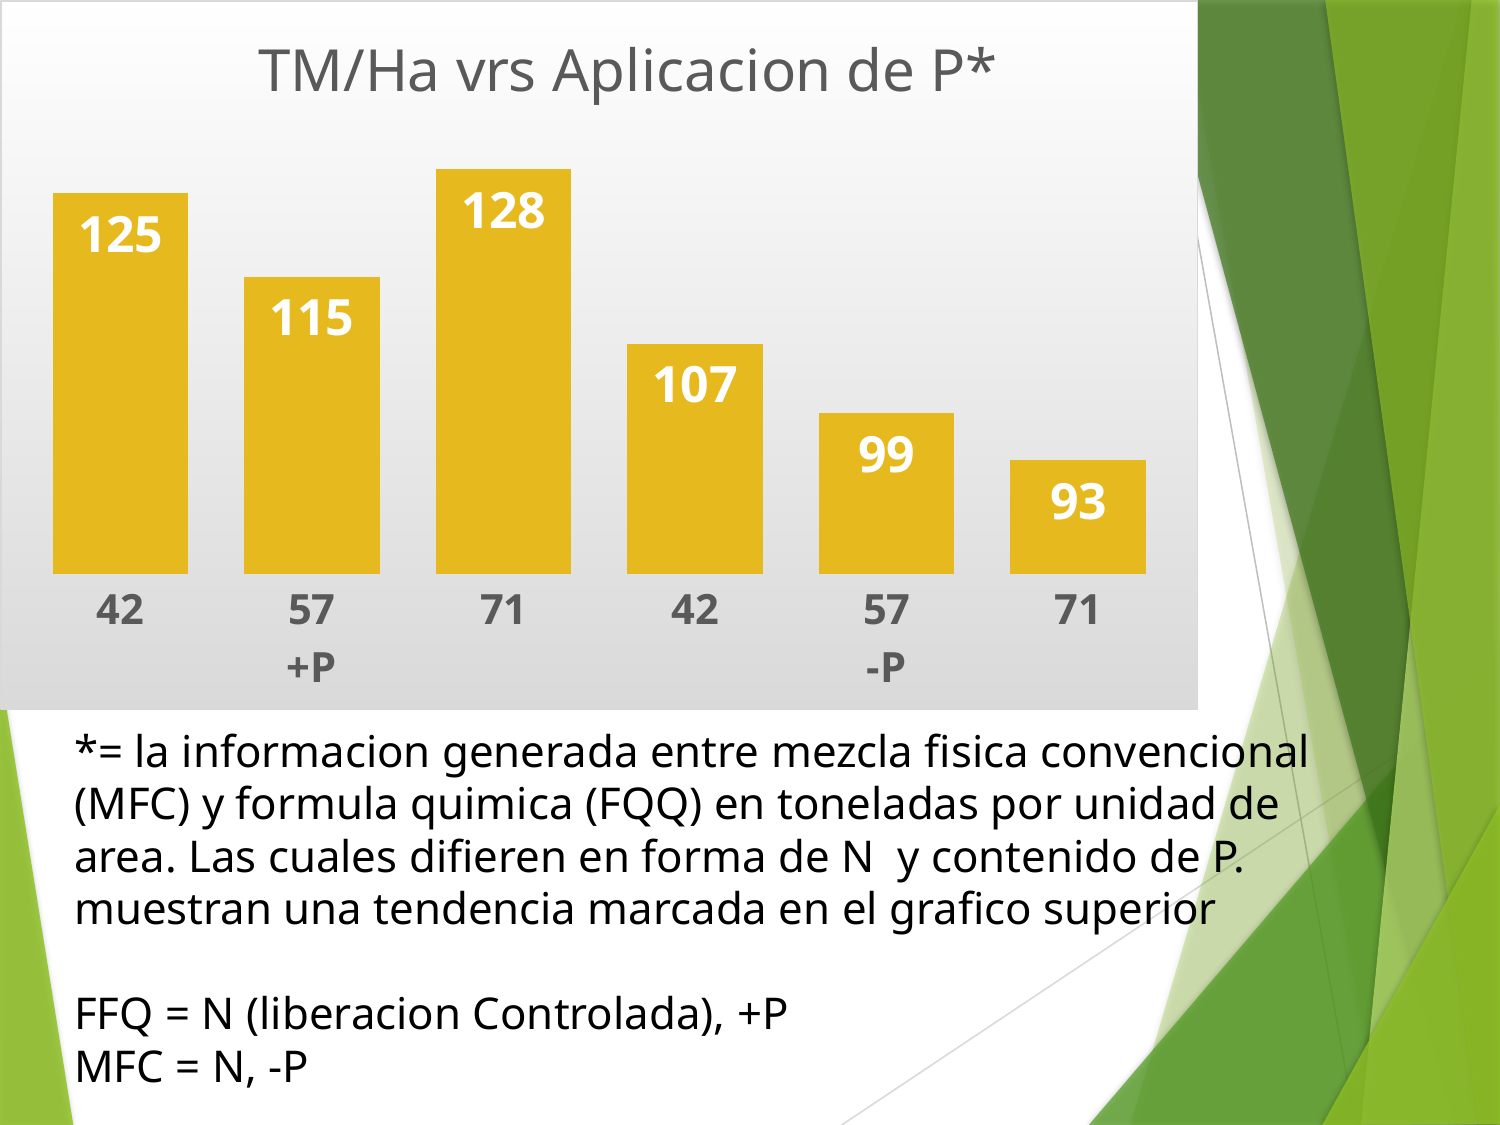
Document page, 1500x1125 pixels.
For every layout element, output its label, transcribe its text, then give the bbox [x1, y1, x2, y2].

text_box *= la informacion generada entre mezcla fisica convencional (MFC) y formula quimica (FQQ) en toneladas por unidad de area. Las cuales difieren en forma de N y contenido de P. muestran una tendencia marcada en el grafico superior FFQ = N (liberacion Controlada), +P MFC = N, -P [59, 715, 1328, 1099]
chart [0, 0, 1199, 711]
